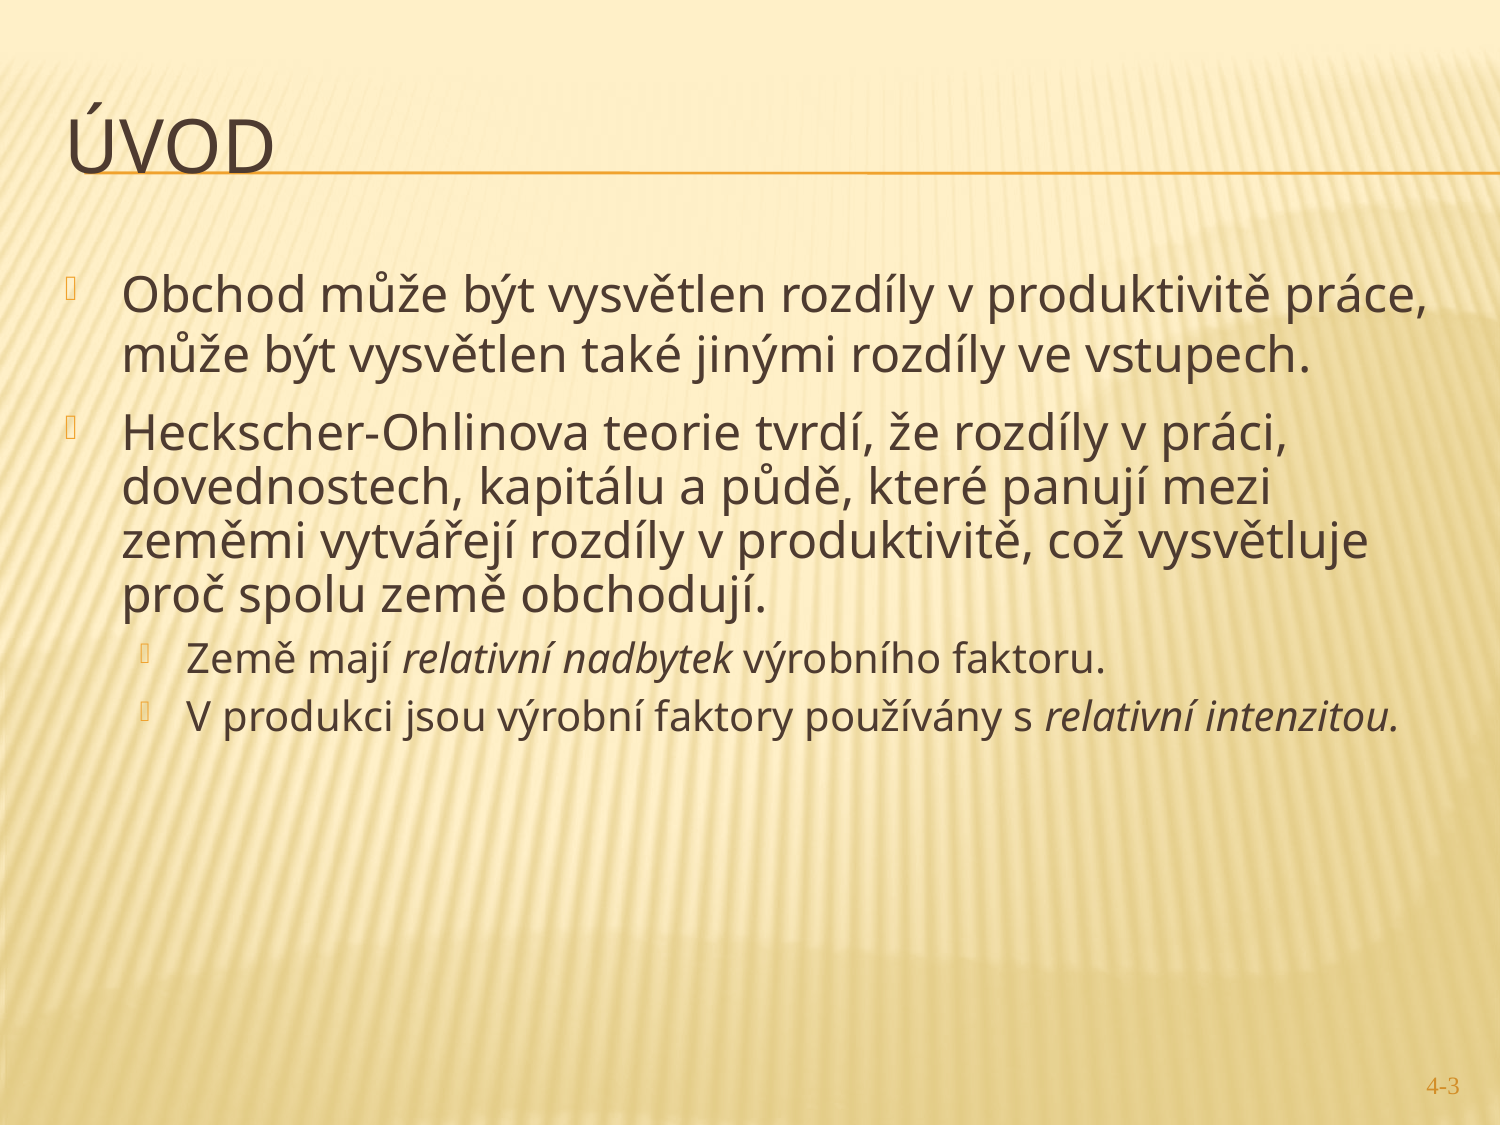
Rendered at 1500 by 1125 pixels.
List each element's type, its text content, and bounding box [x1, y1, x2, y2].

list Obchod může být vysvětlen rozdíly v produktivitě práce, může být vysvětlen také jinými rozdíly ve vstupech. Heckscher-Ohlinova teorie tvrdí, že rozdíly v práci, dovednostech, kapitálu a půdě, které panují mezi zeměmi vytvářejí rozdíly v produktivitě, což vysvětluje proč spolu země obchodují. Země mají relativní nadbytek výrobního faktoru. V produkci jsou výrobní faktory používány s relativní intenzitou. [50, 254, 1475, 998]
slide_number 4-3 [1350, 1061, 1475, 1103]
title Úvod [50, 75, 1475, 213]
